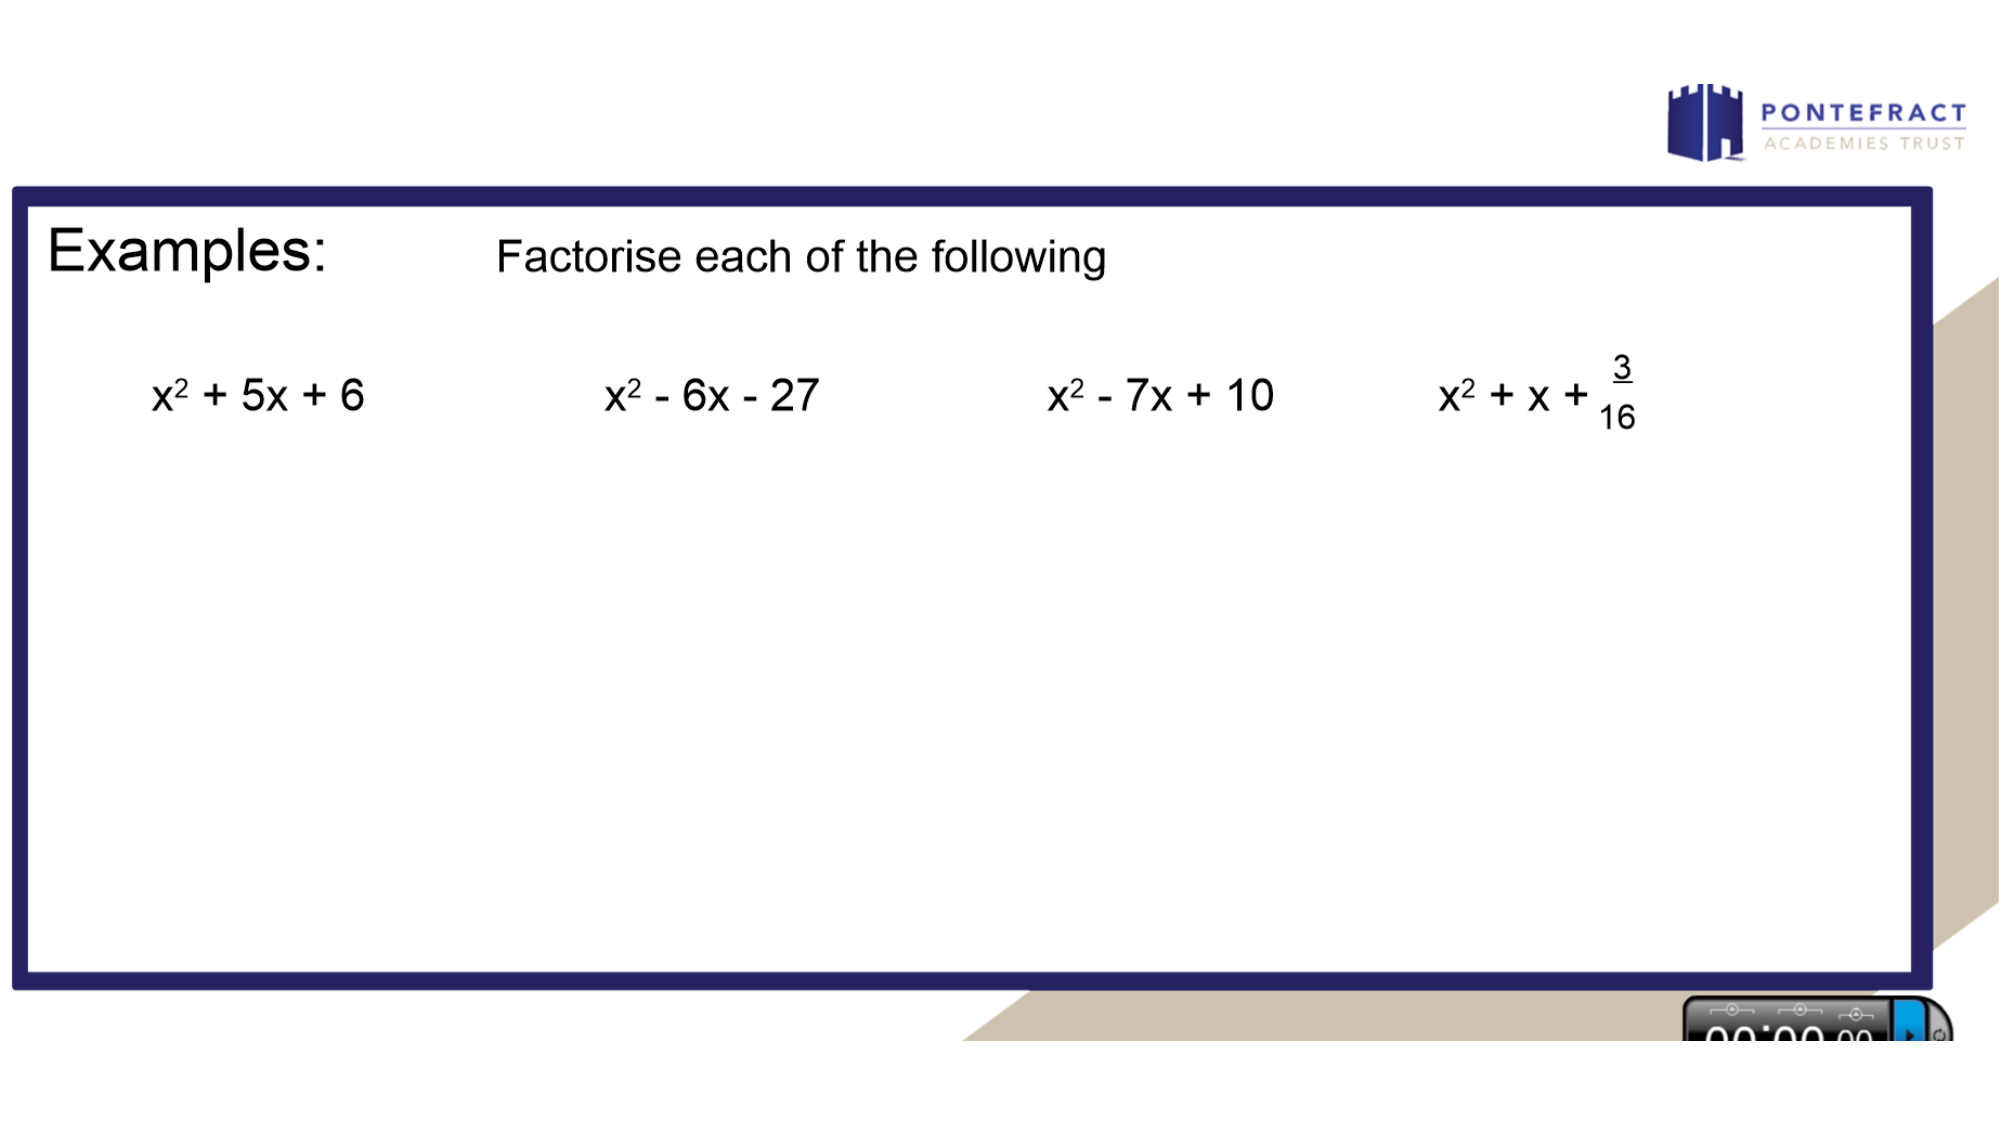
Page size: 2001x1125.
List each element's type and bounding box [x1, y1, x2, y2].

picture [0, 84, 2000, 1041]
